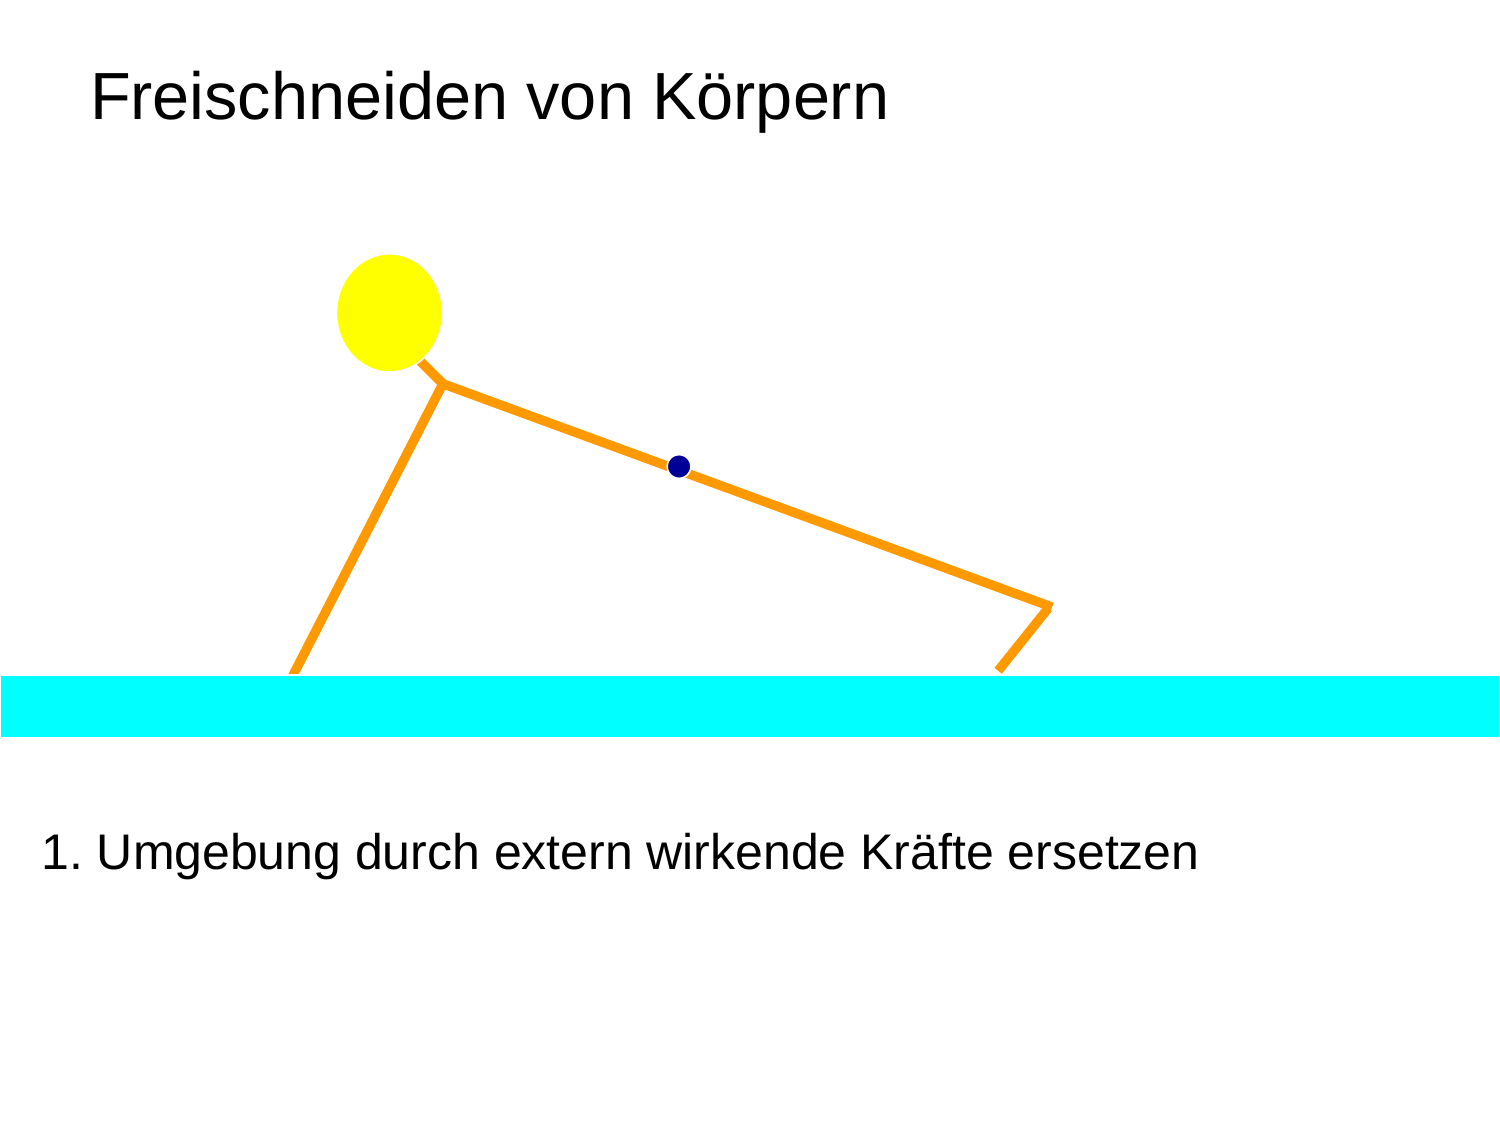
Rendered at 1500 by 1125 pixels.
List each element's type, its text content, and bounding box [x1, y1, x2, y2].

text_box [336, 253, 443, 373]
text_box [667, 454, 691, 479]
text_box 1. Umgebung durch extern wirkende Kräfte ersetzen [26, 812, 1355, 888]
text_box [0, 674, 1500, 738]
text_box Freischneiden von Körpern [74, 37, 1350, 148]
